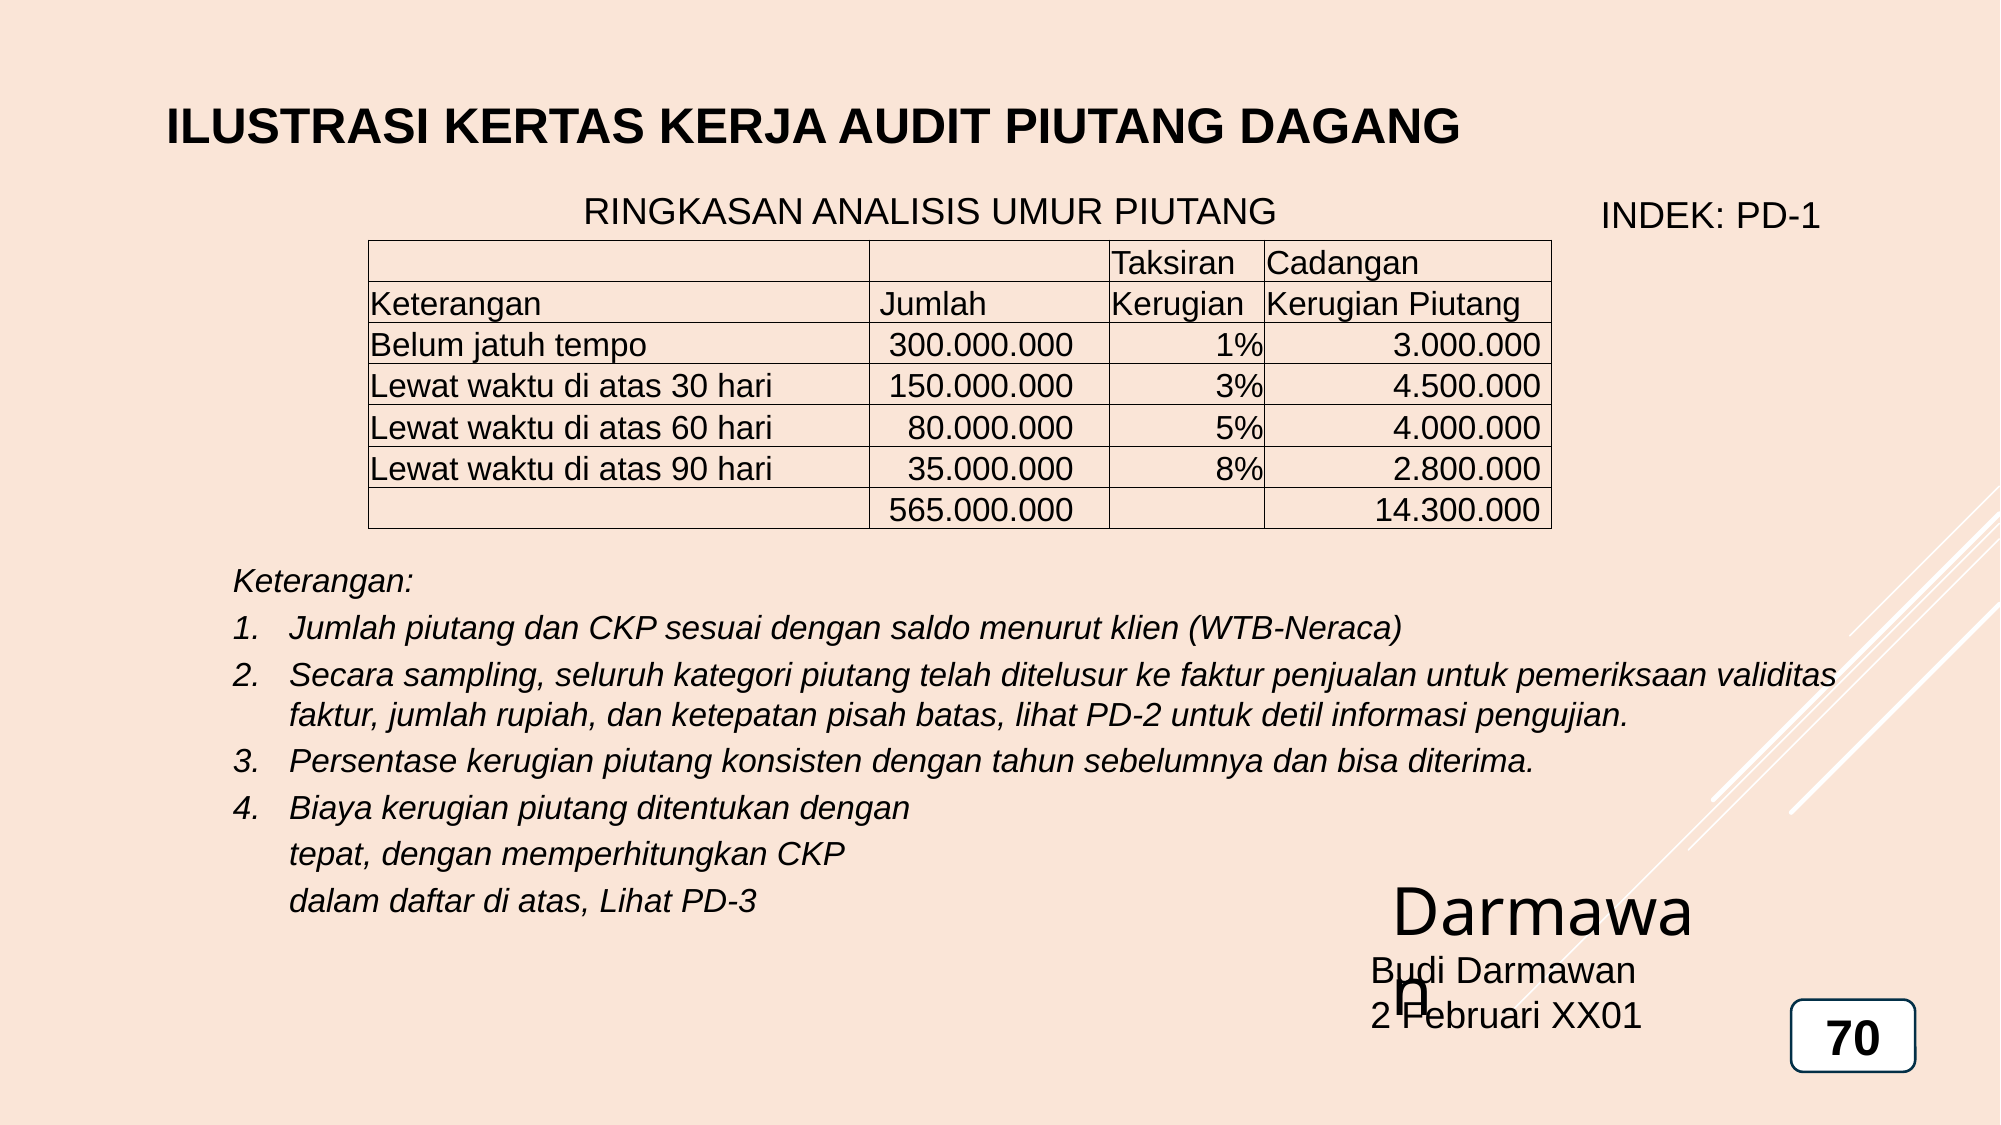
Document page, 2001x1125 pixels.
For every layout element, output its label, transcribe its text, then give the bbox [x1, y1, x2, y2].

text_box Keterangan: Jumlah piutang dan CKP sesuai dengan saldo menurut klien (WTB-Neraca) Secara sampling, seluruh kategori piutang telah ditelusur ke faktur penjualan untuk pemeriksaan validitas faktur, jumlah rupiah, dan ketepatan pisah batas, lihat PD-2 untuk detil informasi pengujian. Persentase kerugian piutang konsisten dengan tahun sebelumnya dan bisa diterima. Biaya kerugian piutang ditentukan dengan tepat, dengan memperhitungkan CKP dalam daftar di atas, Lihat PD-3 [218, 552, 1855, 927]
table_cell 8% [1110, 447, 1264, 487]
table_cell 14.300.000 [1265, 488, 1551, 528]
table_cell Lewat waktu di atas 90 hari [369, 447, 869, 487]
table_cell Lewat waktu di atas 60 hari [369, 405, 869, 446]
table_cell 3% [1110, 364, 1264, 404]
text_box Budi Darmawan 2 Februari XX01 [1355, 938, 1713, 1044]
table_cell Keterangan [369, 282, 869, 322]
table_cell 35.000.000 [870, 447, 1109, 487]
table_header [870, 241, 1109, 281]
table_cell Belum jatuh tempo [369, 323, 869, 363]
table_cell 80.000.000 [870, 405, 1109, 446]
table_cell 4.000.000 [1265, 405, 1551, 446]
table_cell 4.500.000 [1265, 364, 1551, 404]
table_cell Kerugian [1110, 282, 1264, 322]
text_box INDEK: PD-1 [1585, 184, 1917, 244]
text_box RINGKASAN ANALISIS UMUR PIUTANG [568, 179, 1534, 240]
table_cell 1% [1110, 323, 1264, 363]
table_cell 3.000.000 [1265, 323, 1551, 363]
table_header [369, 241, 869, 281]
table_cell 150.000.000 [870, 364, 1109, 404]
text_box ILUSTRASI KERTAS KERJA AUDIT PIUTANG DAGANG [151, 85, 1687, 161]
table_cell Lewat waktu di atas 30 hari [369, 364, 869, 404]
table_cell Jumlah [870, 282, 1109, 322]
table_cell 300.000.000 [870, 323, 1109, 363]
table_cell 2.800.000 [1265, 447, 1551, 487]
table_header Taksiran [1110, 241, 1264, 281]
text_box Darmawan [1376, 861, 1734, 1037]
table_cell [369, 488, 869, 528]
table_cell 565.000.000 [870, 488, 1109, 528]
table_cell Kerugian Piutang [1265, 282, 1551, 322]
table_header Cadangan [1265, 241, 1551, 281]
table_cell 5% [1110, 405, 1264, 446]
table_cell [1110, 488, 1264, 528]
